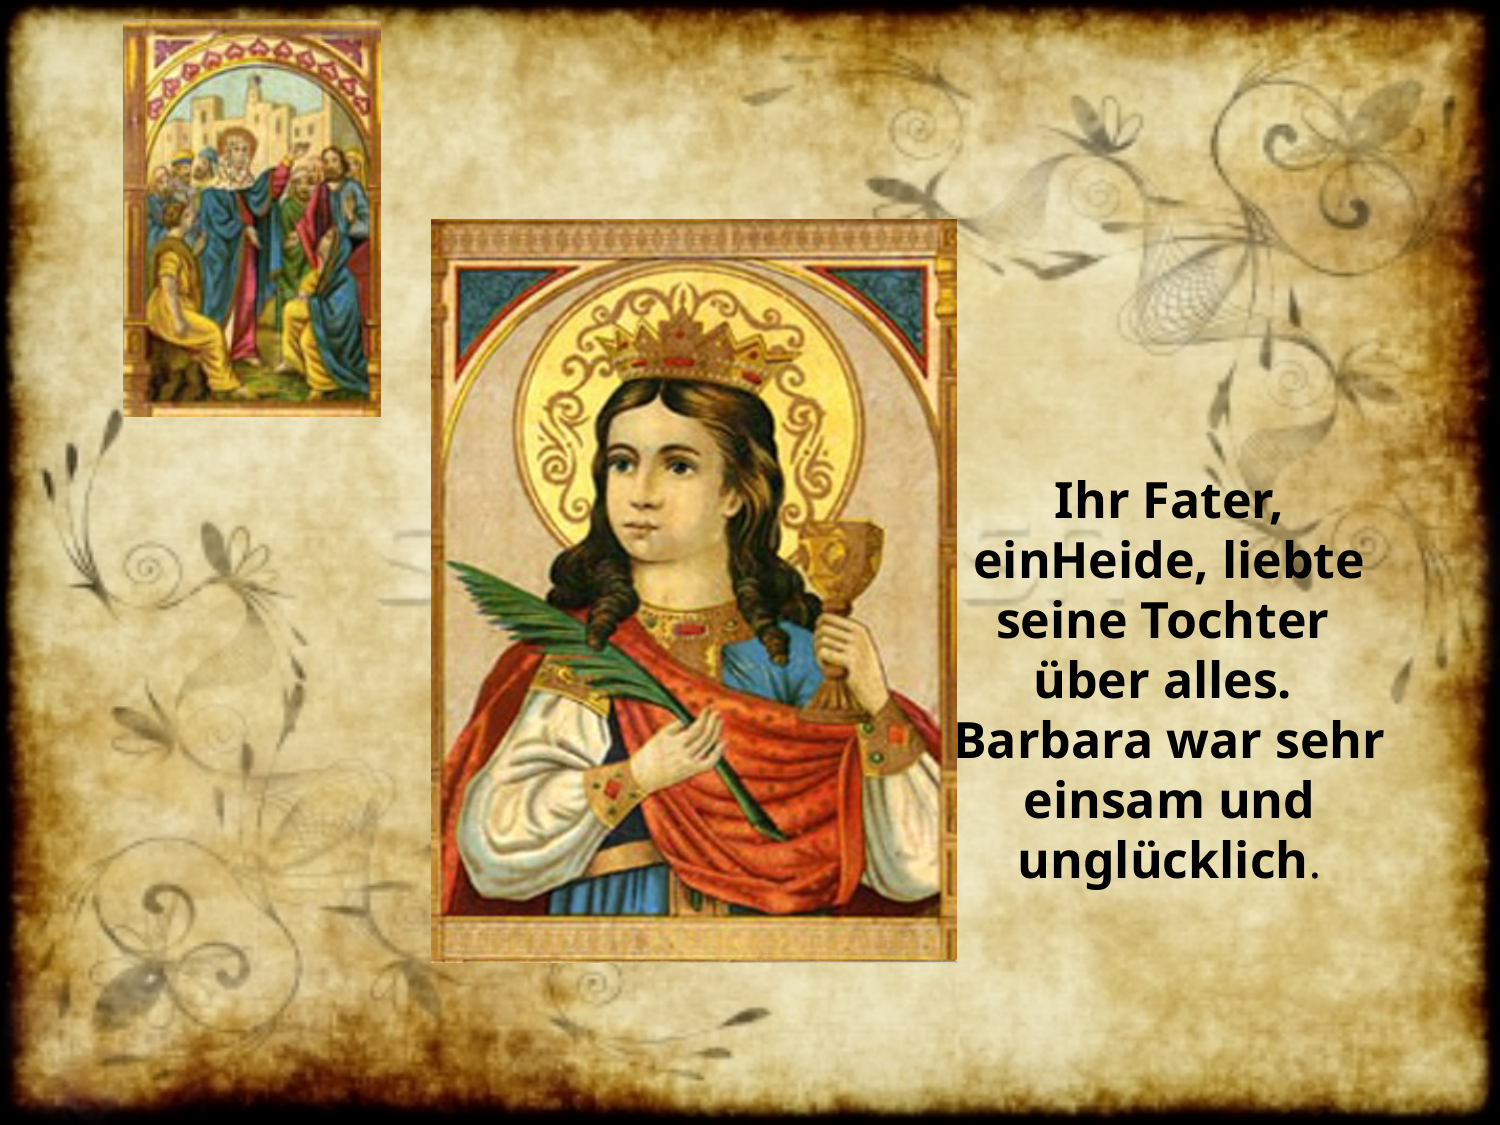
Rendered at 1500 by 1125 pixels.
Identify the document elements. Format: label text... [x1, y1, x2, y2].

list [430, 219, 957, 963]
text_box Ihr Fater, einHeide, liebte seine Tochter über alles. Barbara war sehr einsam und unglücklich. [927, 397, 1412, 1071]
picture [0, 0, 1500, 1125]
